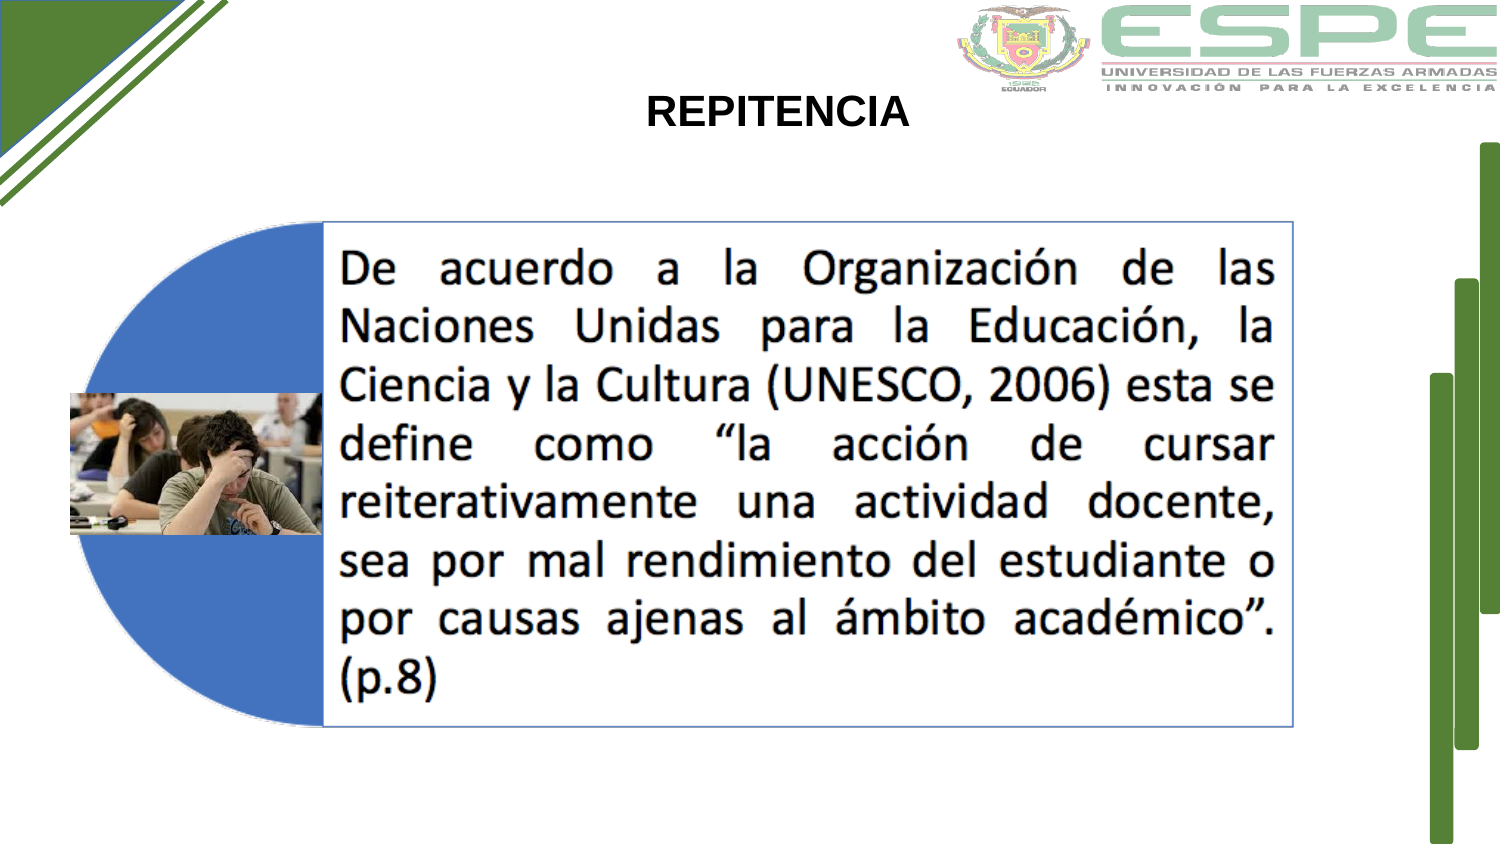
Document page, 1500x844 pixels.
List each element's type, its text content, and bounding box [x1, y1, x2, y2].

text_box [1430, 373, 1453, 844]
text_box [1480, 143, 1500, 614]
picture [925, 0, 1500, 111]
text_box REPITENCIA [259, 77, 1185, 142]
text_box [1455, 279, 1478, 750]
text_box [0, 0, 227, 205]
picture [70, 217, 1311, 742]
